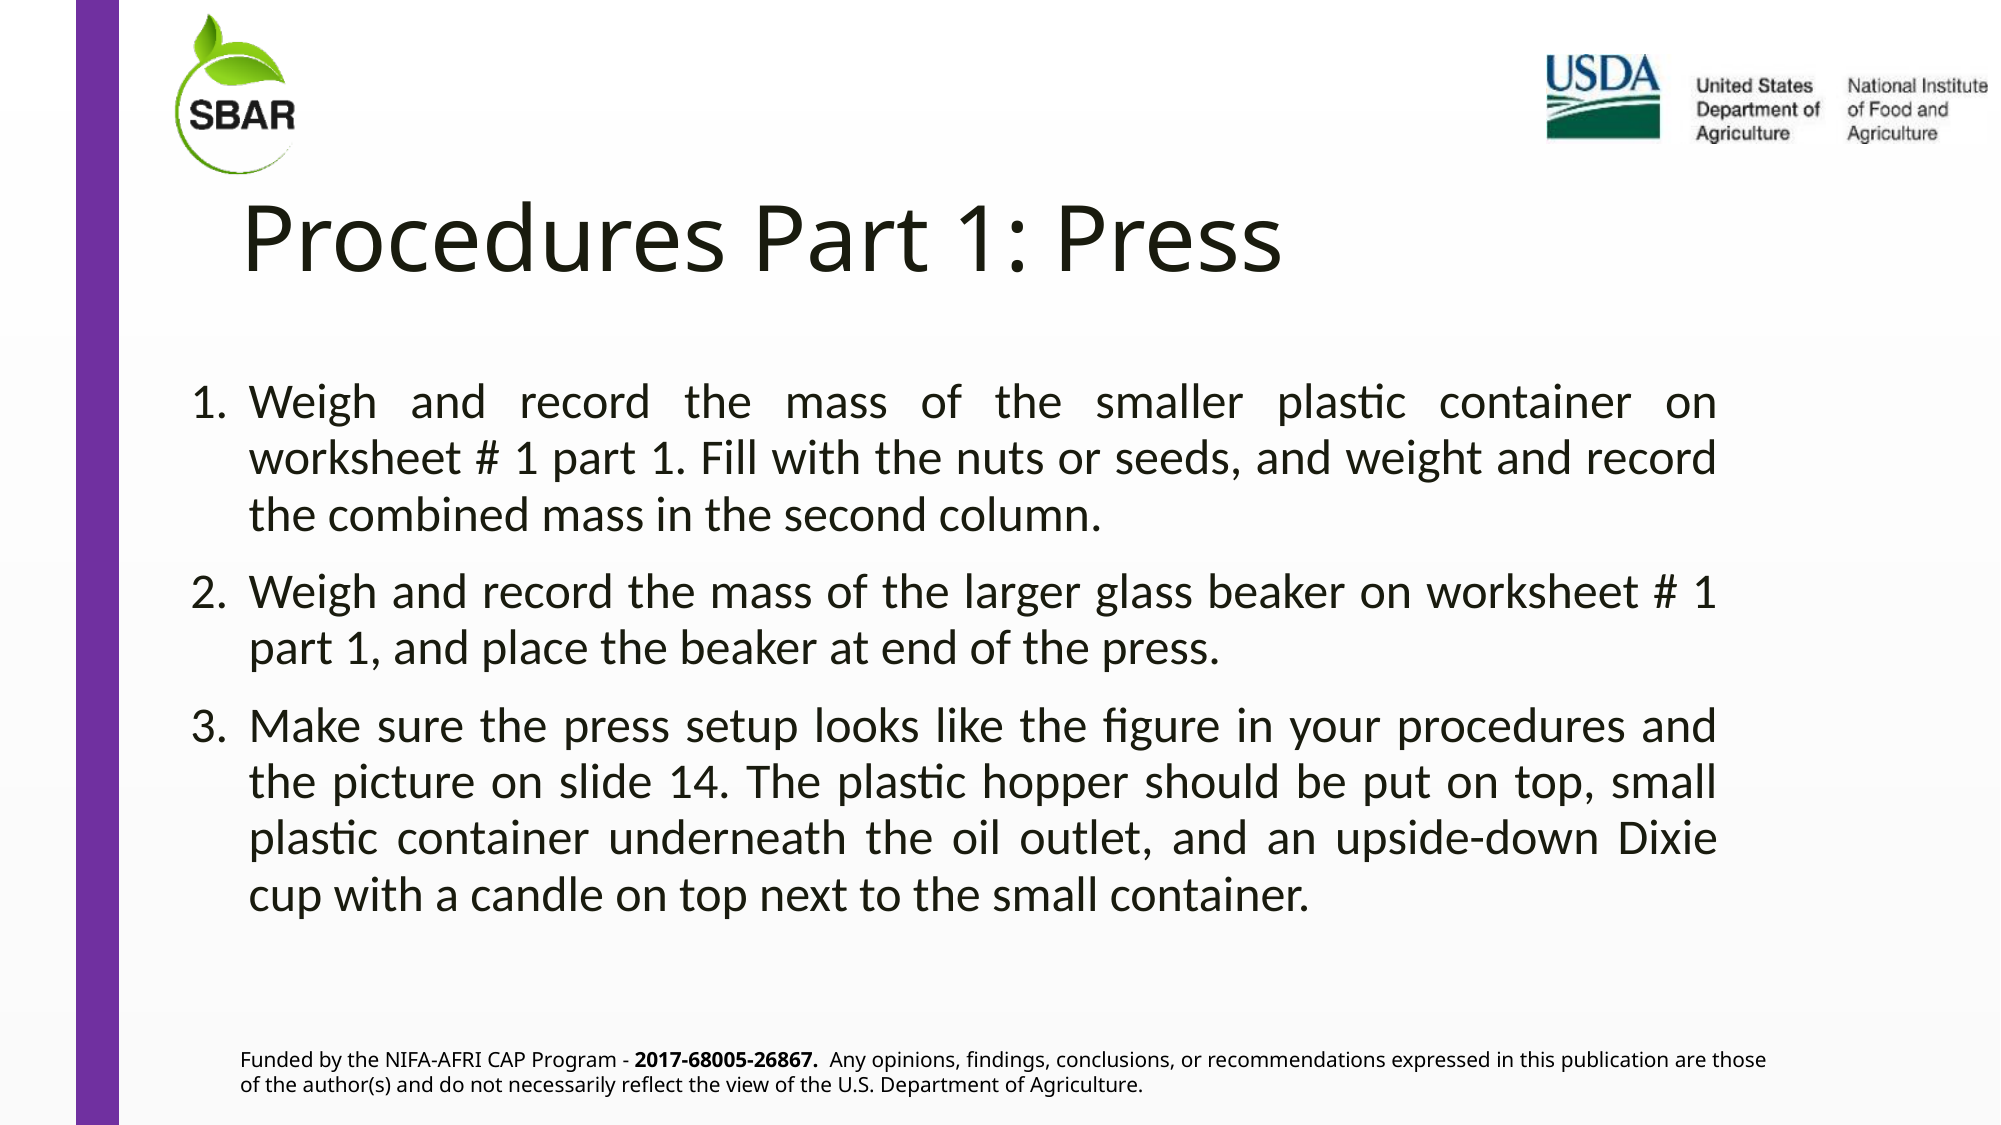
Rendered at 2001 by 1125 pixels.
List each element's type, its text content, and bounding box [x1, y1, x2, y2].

picture [1546, 54, 1988, 144]
picture [156, 2, 314, 186]
list Weigh and record the mass of the smaller plastic container on worksheet # 1 part 1. Fill with the nuts or seeds, and weight and record the combined mass in the second column. Weigh and record the mass of the larger glass beaker on worksheet # 1 part 1, and place the beaker at end of the press. Make sure the press setup looks like the figure in your procedures and the picture on slide 14. The plastic hopper should be put on top, small plastic container underneath the oil outlet, and an upside-down Dixie cup with a candle on top next to the small container. [158, 365, 1734, 939]
title Procedures Part 1: Press [225, 185, 1800, 429]
